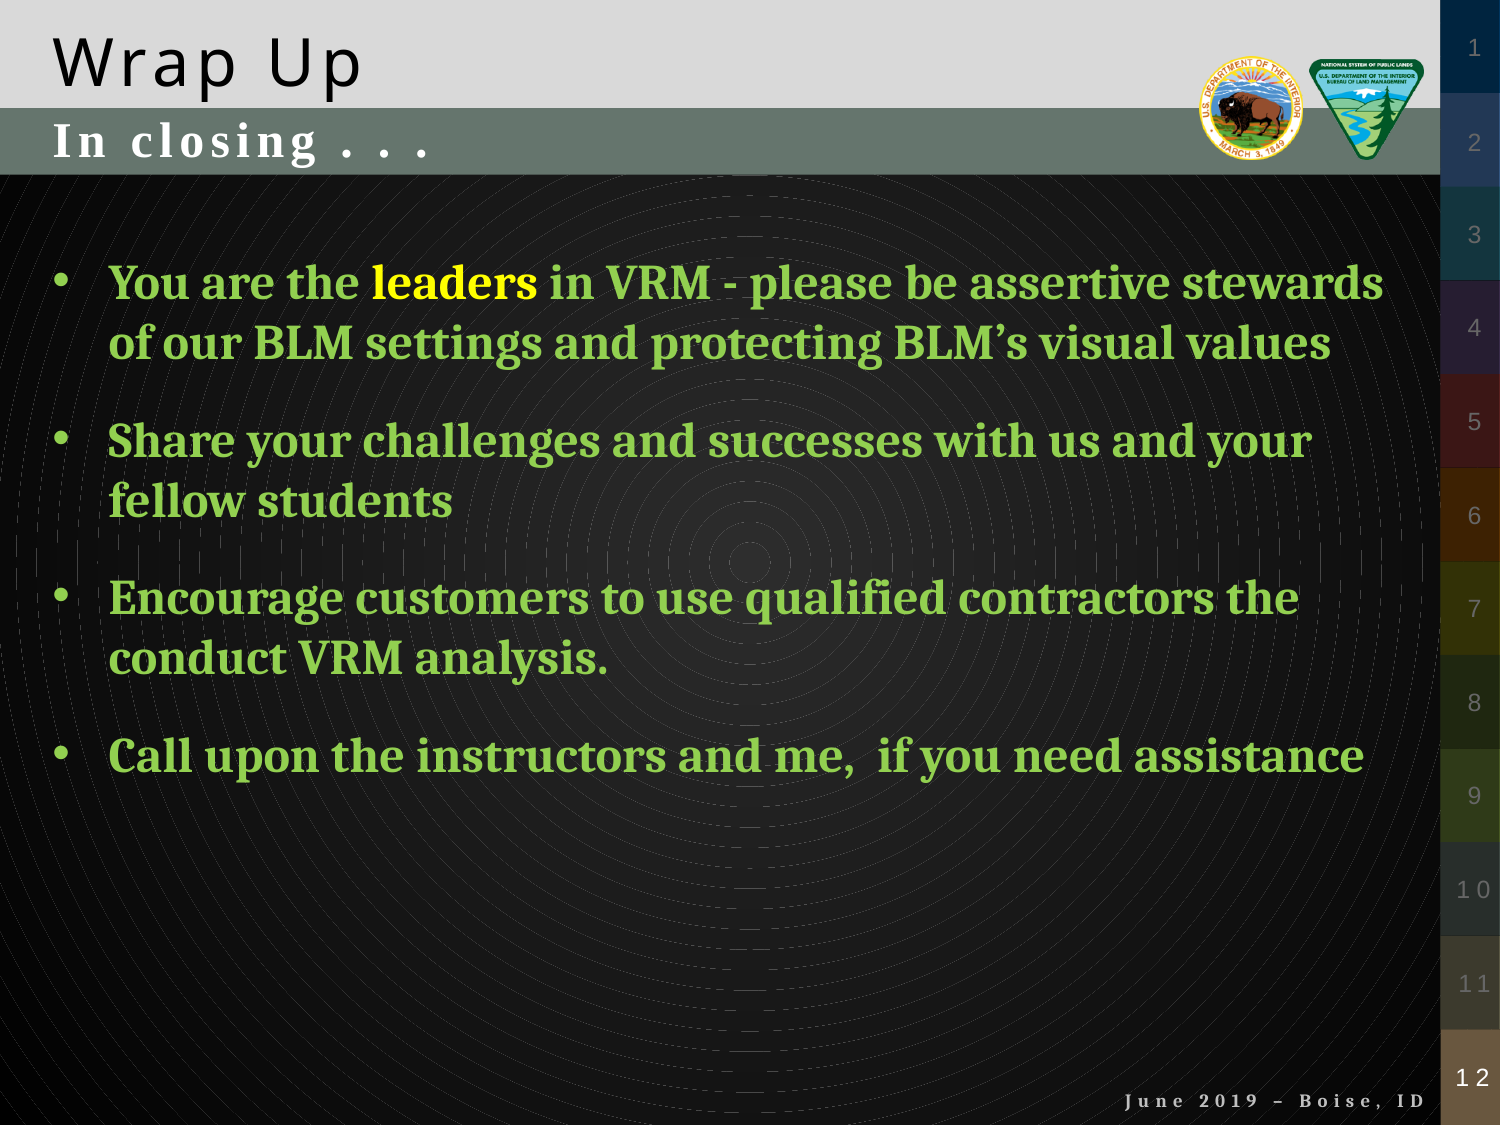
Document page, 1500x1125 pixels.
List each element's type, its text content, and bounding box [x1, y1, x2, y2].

picture [1199, 56, 1303, 160]
list In closing . . . [37, 99, 1200, 177]
picture [1309, 59, 1424, 160]
list You are the leaders in VRM - please be assertive stewards of our BLM settings and protecting BLM’s visual values Share your challenges and successes with us and your fellow students Encourage customers to use qualified contractors the conduct VRM analysis. Call upon the instructors and me, if you need assistance [37, 242, 1400, 1093]
